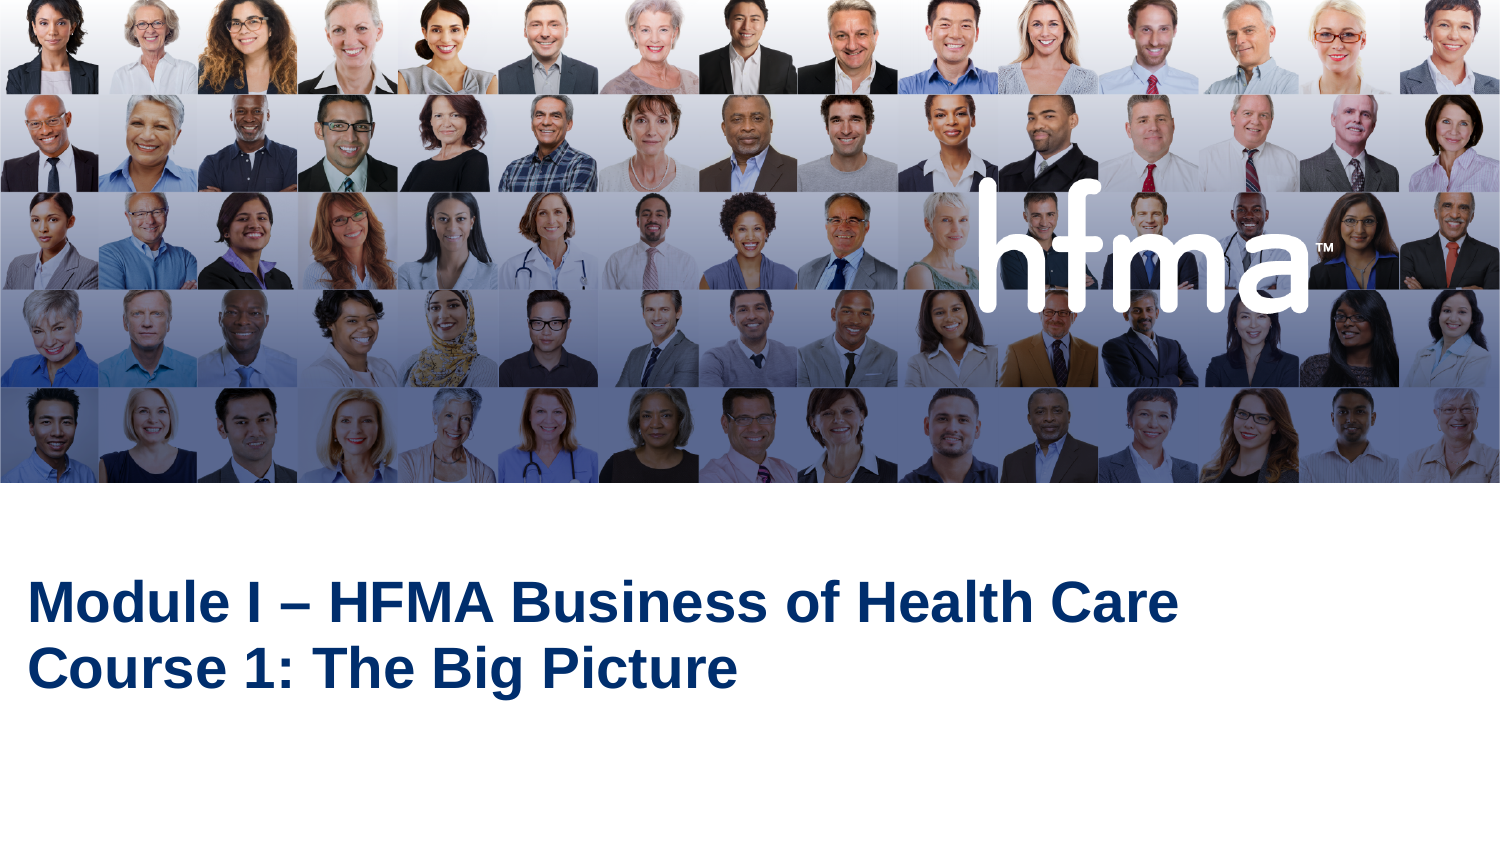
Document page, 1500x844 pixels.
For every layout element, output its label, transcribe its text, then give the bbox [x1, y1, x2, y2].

list Module I – HFMA Business of Health Care Course 1: The Big Picture [27, 567, 1430, 734]
picture [0, 0, 1500, 483]
